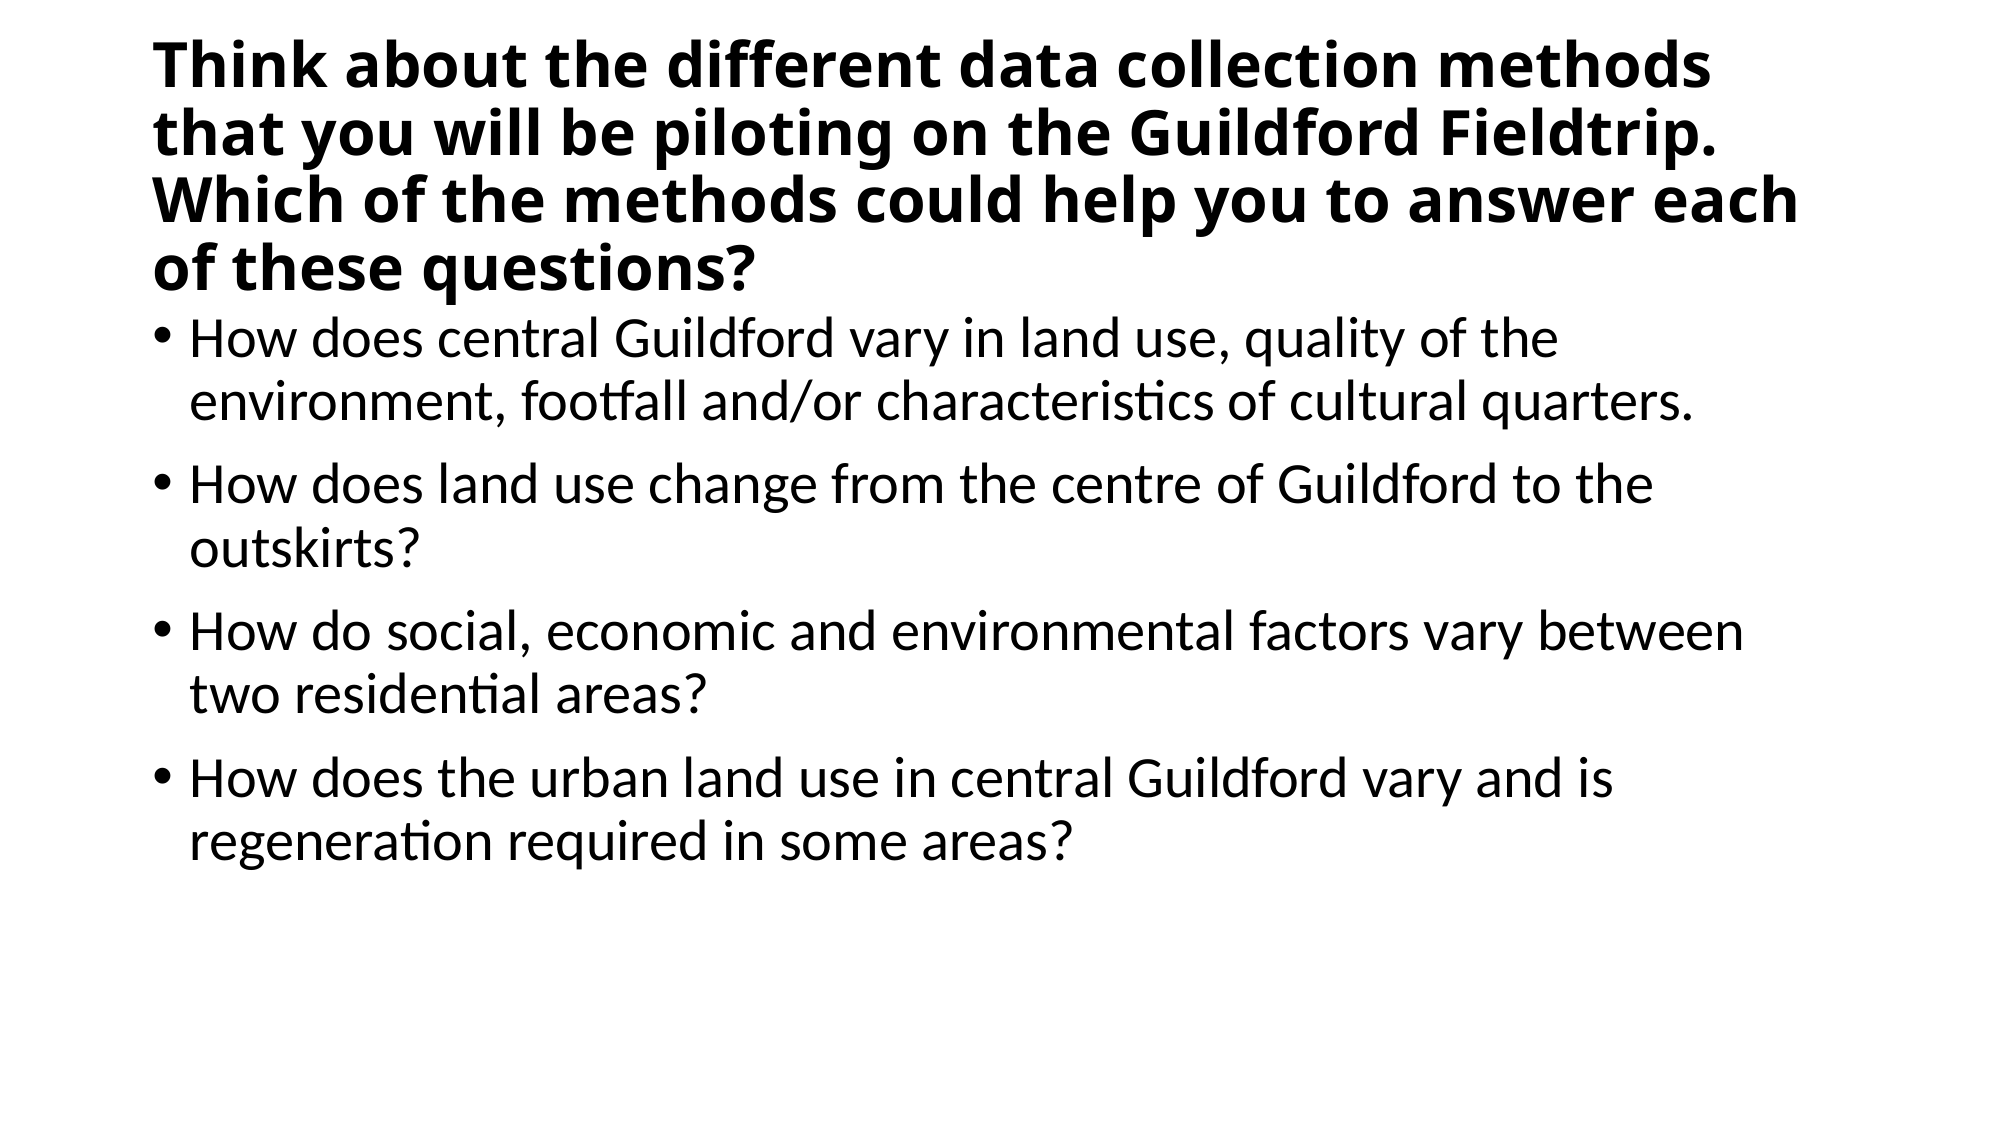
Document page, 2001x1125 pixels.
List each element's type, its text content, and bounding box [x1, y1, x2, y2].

list How does central Guildford vary in land use, quality of the environment, footfall and/or characteristics of cultural quarters. How does land use change from the centre of Guildford to the outskirts? How do social, economic and environmental factors vary between two residential areas? How does the urban land use in central Guildford vary and is regeneration required in some areas? [137, 299, 1863, 1014]
title Think about the different data collection methods that you will be piloting on the Guildford Fieldtrip. Which of the methods could help you to answer each of these questions? [137, 59, 1863, 278]
